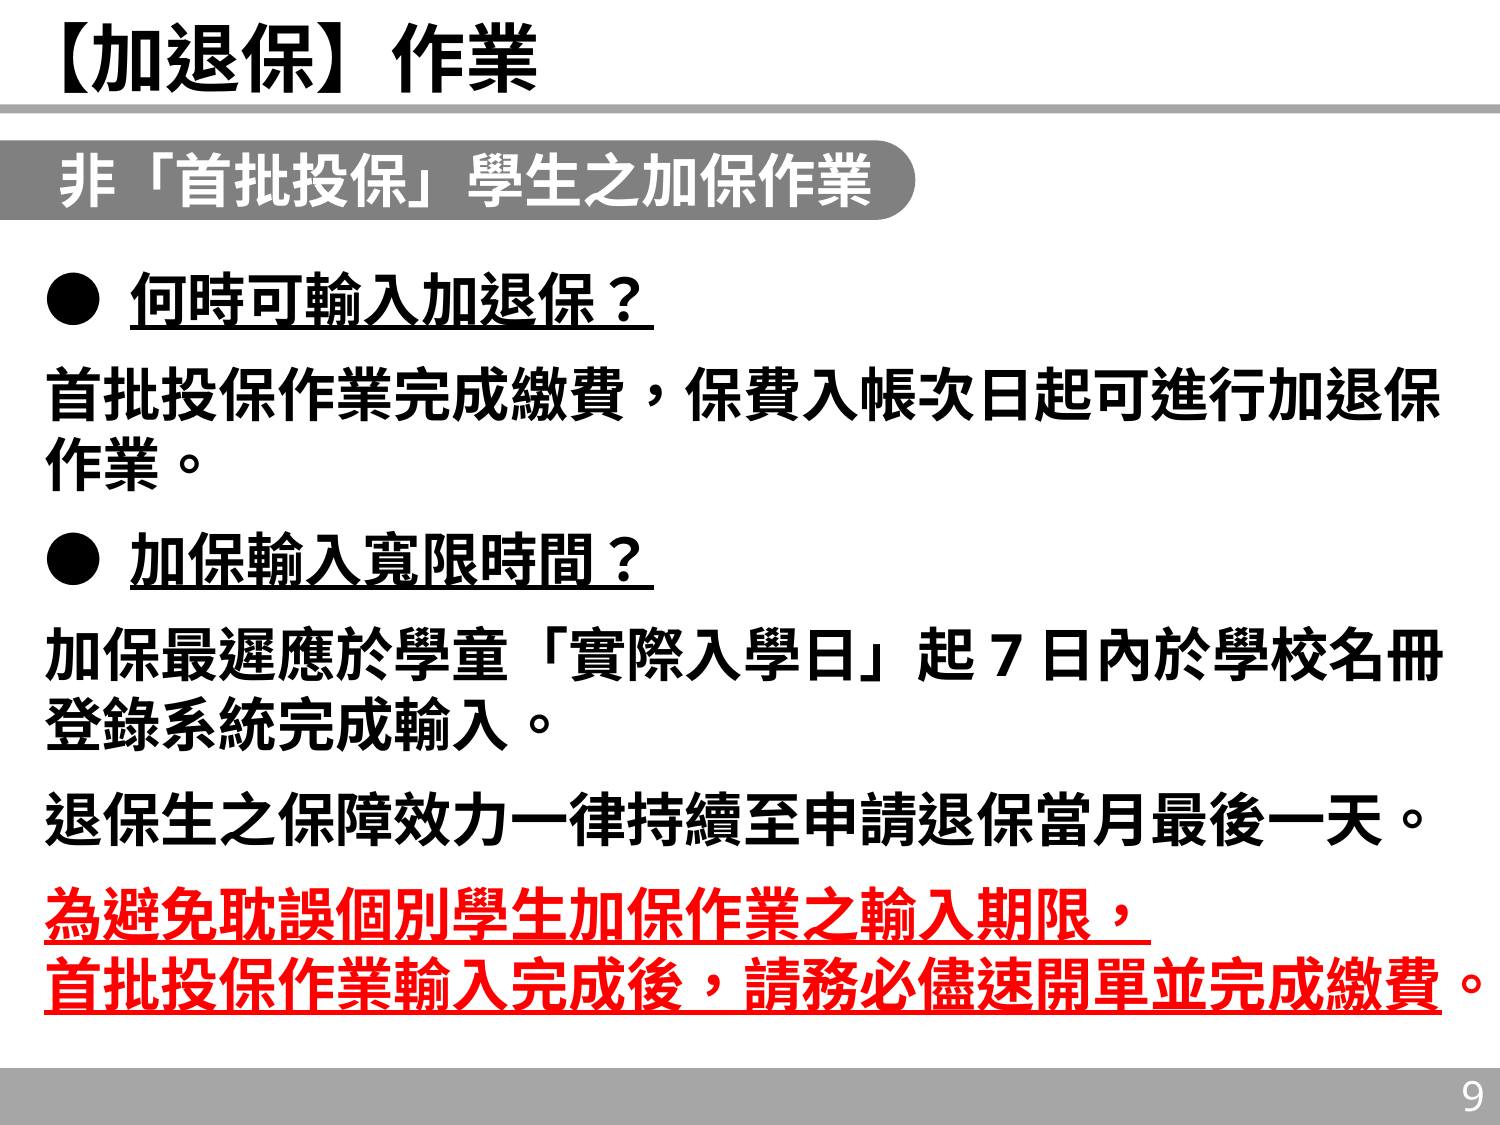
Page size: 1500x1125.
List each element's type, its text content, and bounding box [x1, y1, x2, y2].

title 【加退保】作業 [0, 0, 1350, 114]
slide_number 9 [1149, 1068, 1500, 1125]
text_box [0, 136, 916, 224]
text_box ● 何時可輸入加退保？ 首批投保作業完成繳費，保費入帳次日起可進行加退保作業。 ● 加保輸入寬限時間？ 加保最遲應於學童「實際入學日」起7日內於學校名冊登錄系統完成輸入。 退保生之保障效力一律持續至申請退保當月最後一天。 為避免耽誤個別學生加保作業之輸入期限， 首批投保作業輸入完成後，請務必儘速開單並完成繳費。 [29, 255, 1471, 1026]
